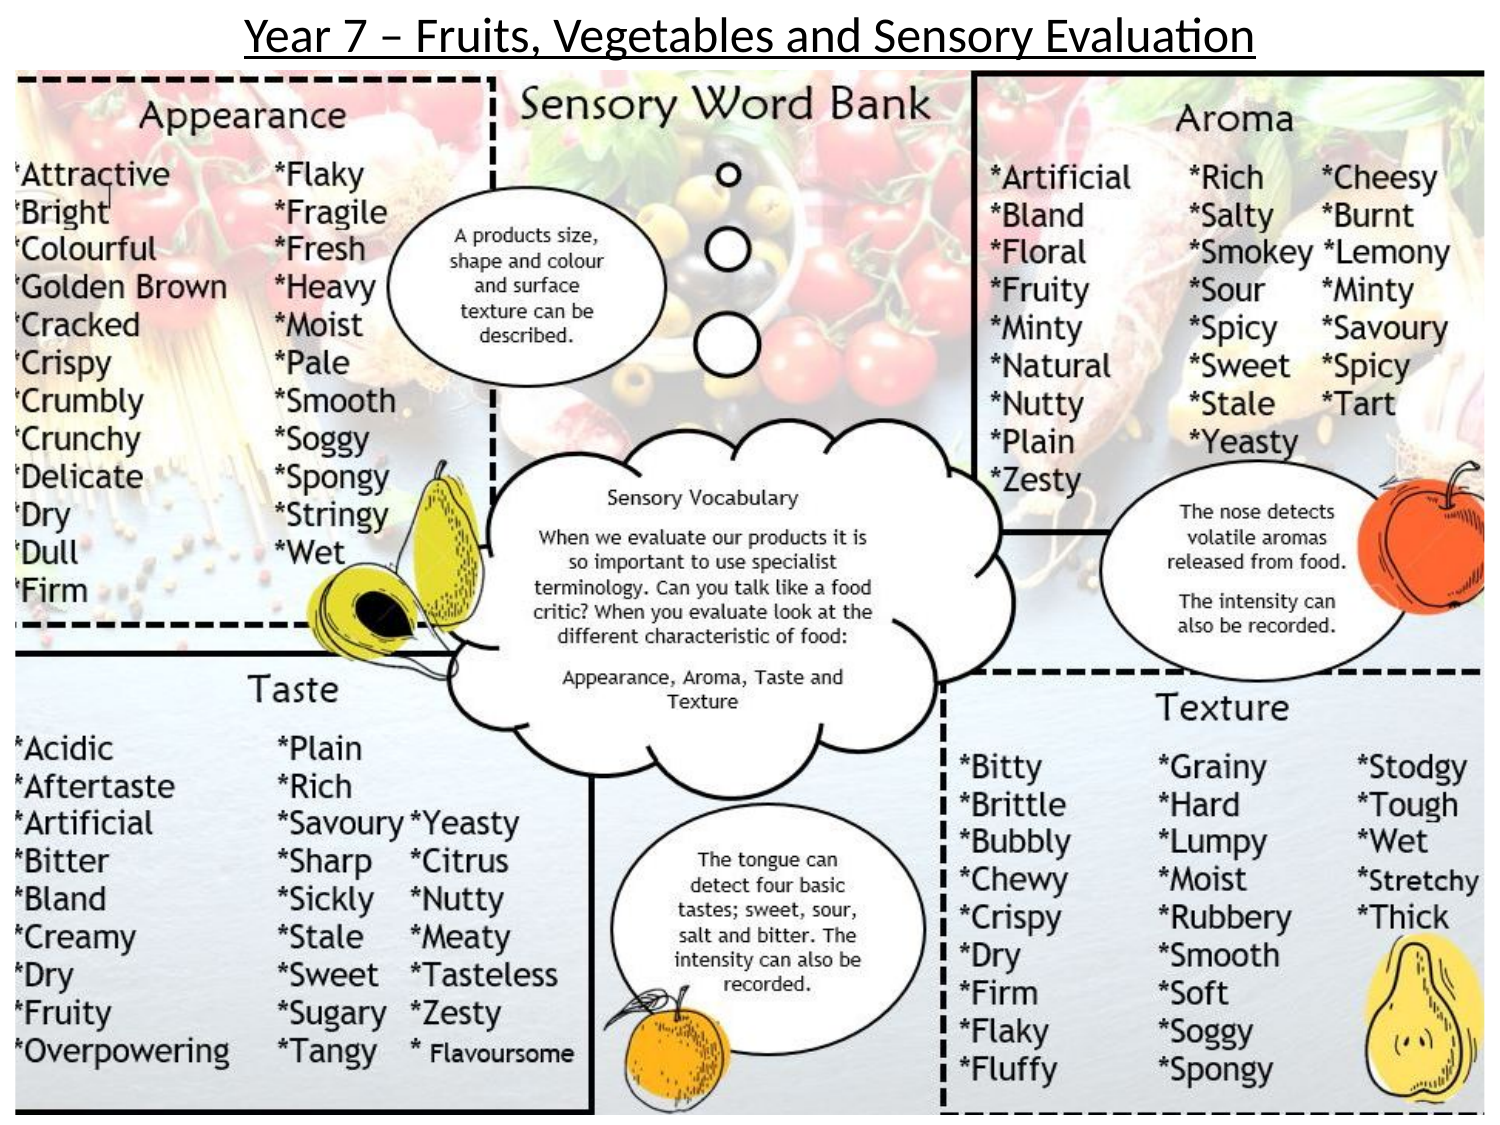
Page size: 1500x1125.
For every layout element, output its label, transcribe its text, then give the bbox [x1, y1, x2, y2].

picture [15, 70, 1485, 1115]
text_box Year 7 – Fruits, Vegetables and Sensory Evaluation [228, 0, 1271, 70]
